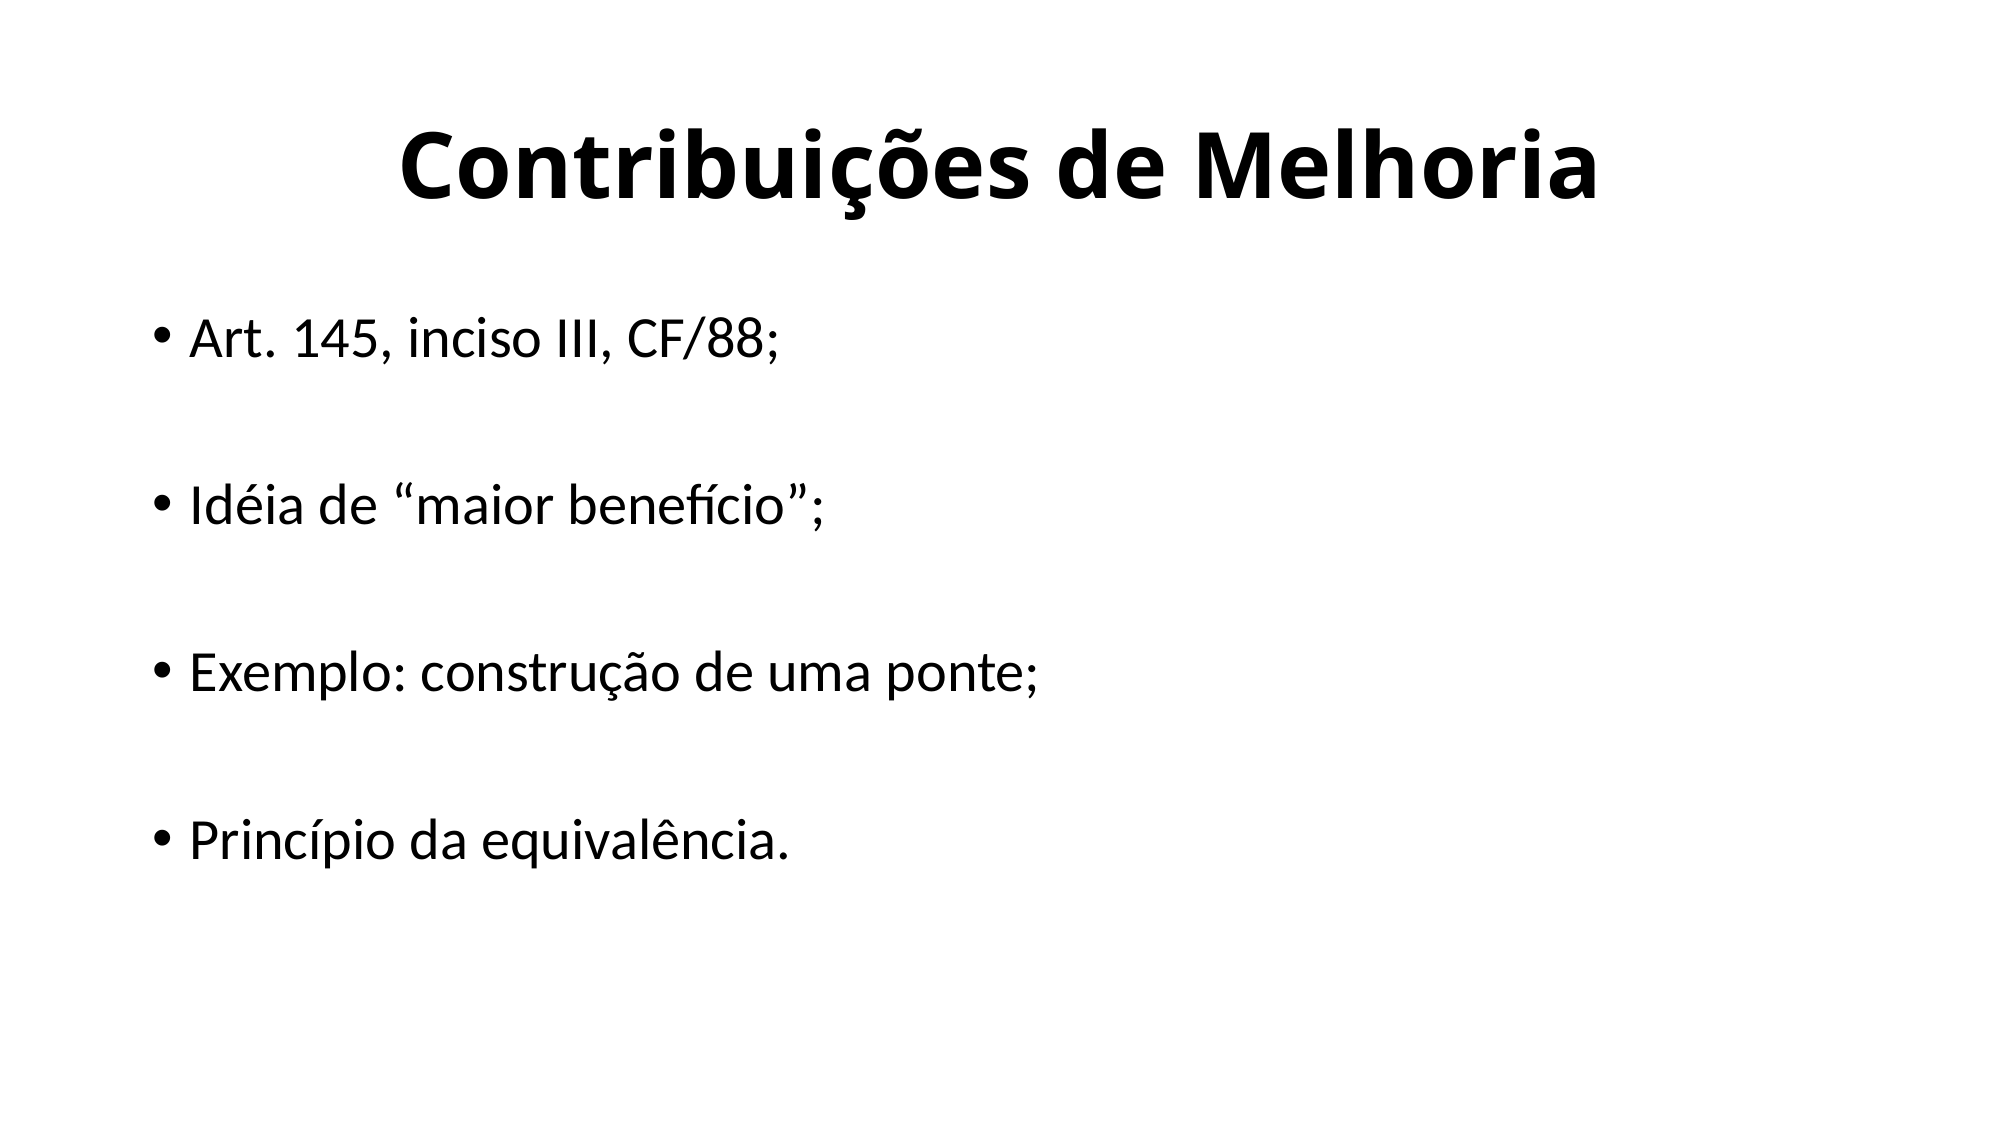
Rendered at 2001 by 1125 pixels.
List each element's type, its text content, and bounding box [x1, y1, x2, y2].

title Contribuições de Melhoria [137, 59, 1863, 278]
list Art. 145, inciso III, CF/88; Idéia de “maior benefício”; Exemplo: construção de uma ponte; Princípio da equivalência. [137, 299, 1863, 1014]
